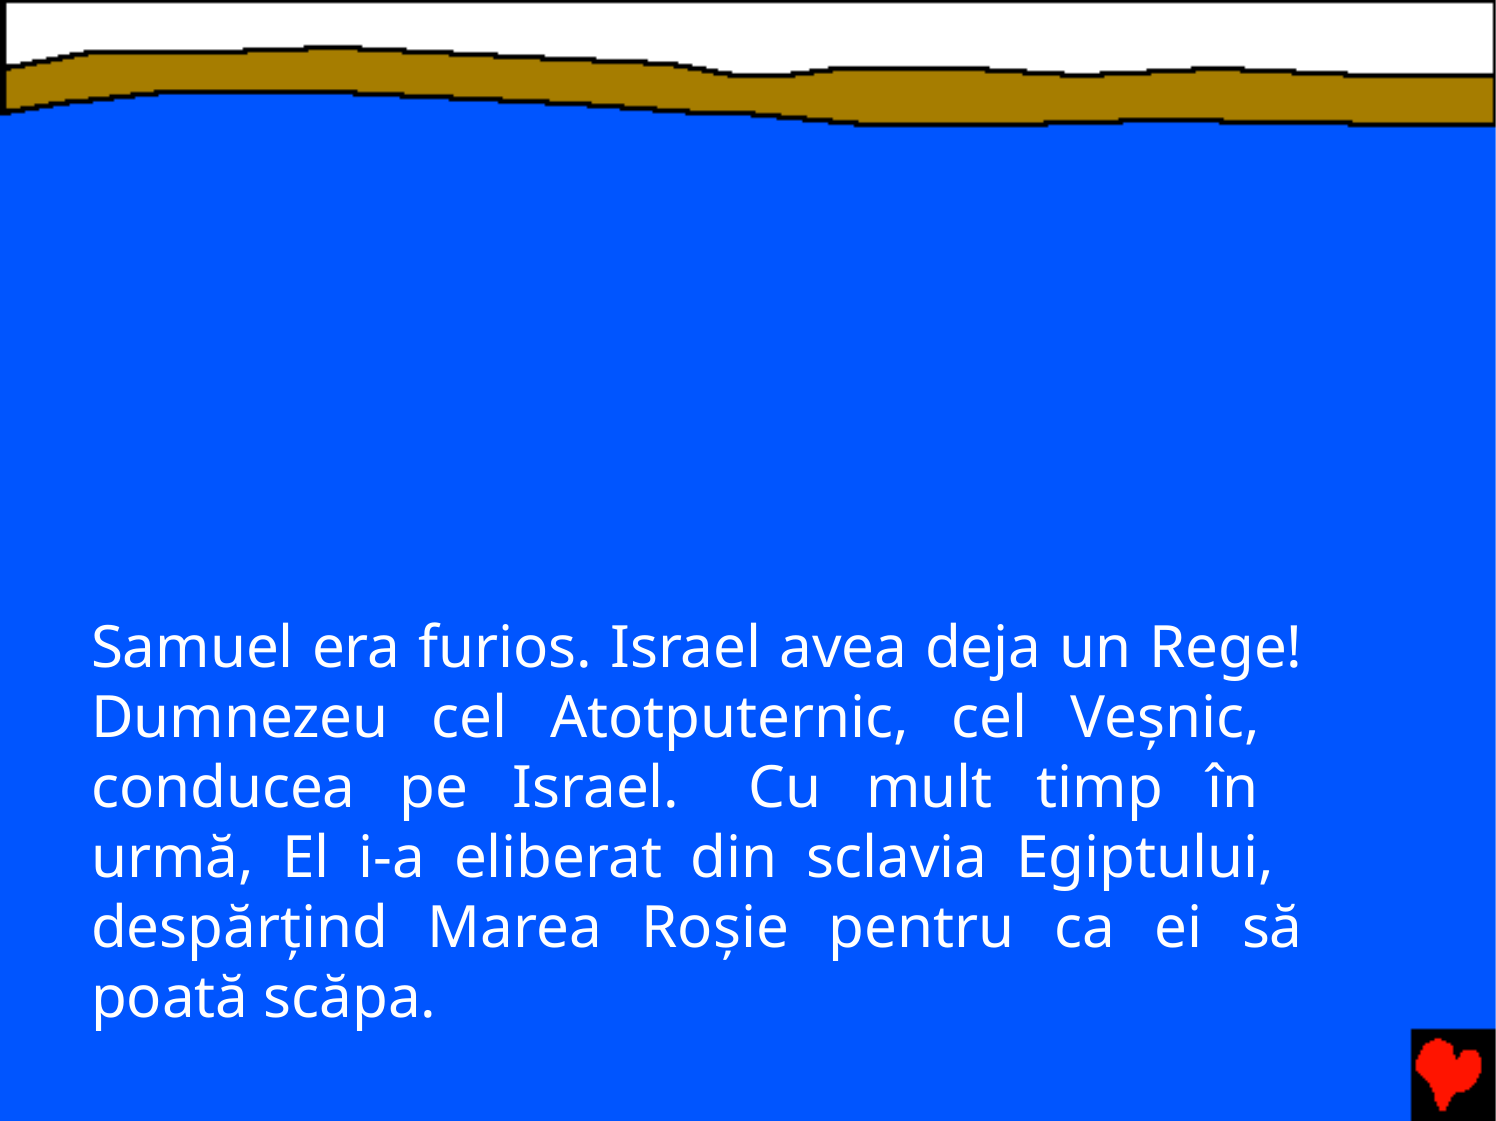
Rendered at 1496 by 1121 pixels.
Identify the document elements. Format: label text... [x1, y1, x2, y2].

text_box Samuel era furios. Israel avea deja un Rege! Dumnezeu cel Atotputernic, cel Veşnic, conducea pe Israel. Cu mult timp în urmă, El i-a eliberat din sclavia Egiptului, despărţind Marea Roşie pentru ca ei să poată scăpa. [88, 609, 1303, 1030]
text_box [0, 0, 1496, 1121]
